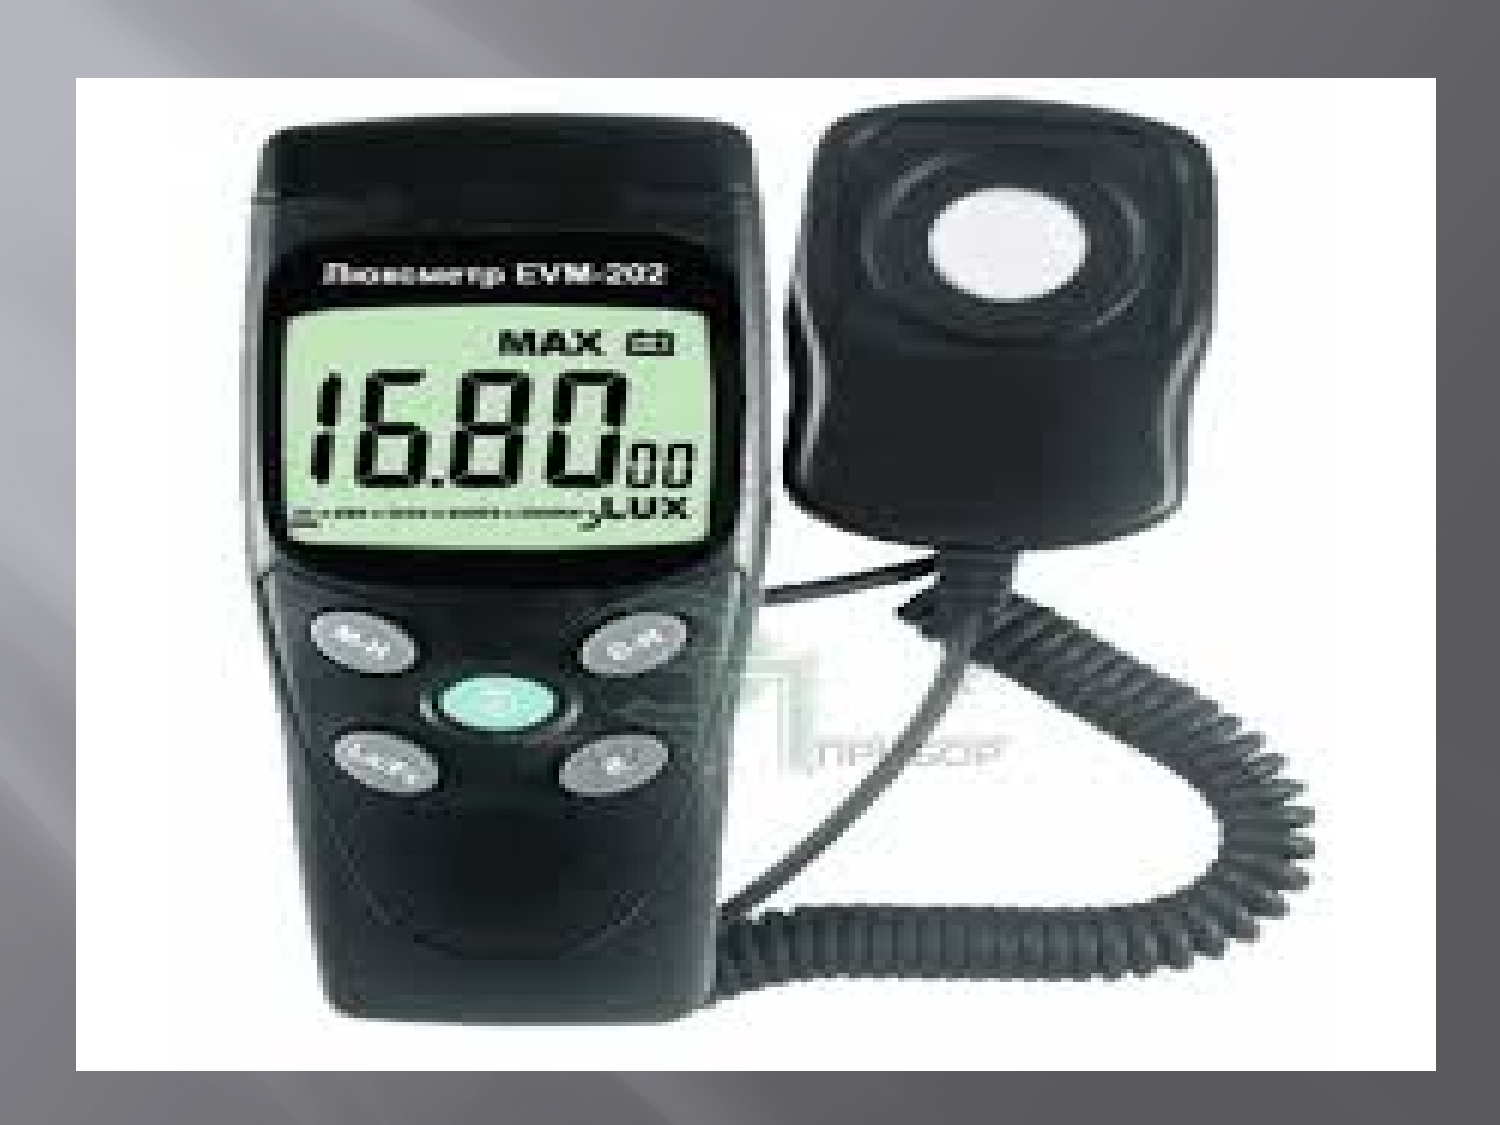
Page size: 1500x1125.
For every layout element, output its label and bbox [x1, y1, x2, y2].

list [76, 77, 1436, 1071]
